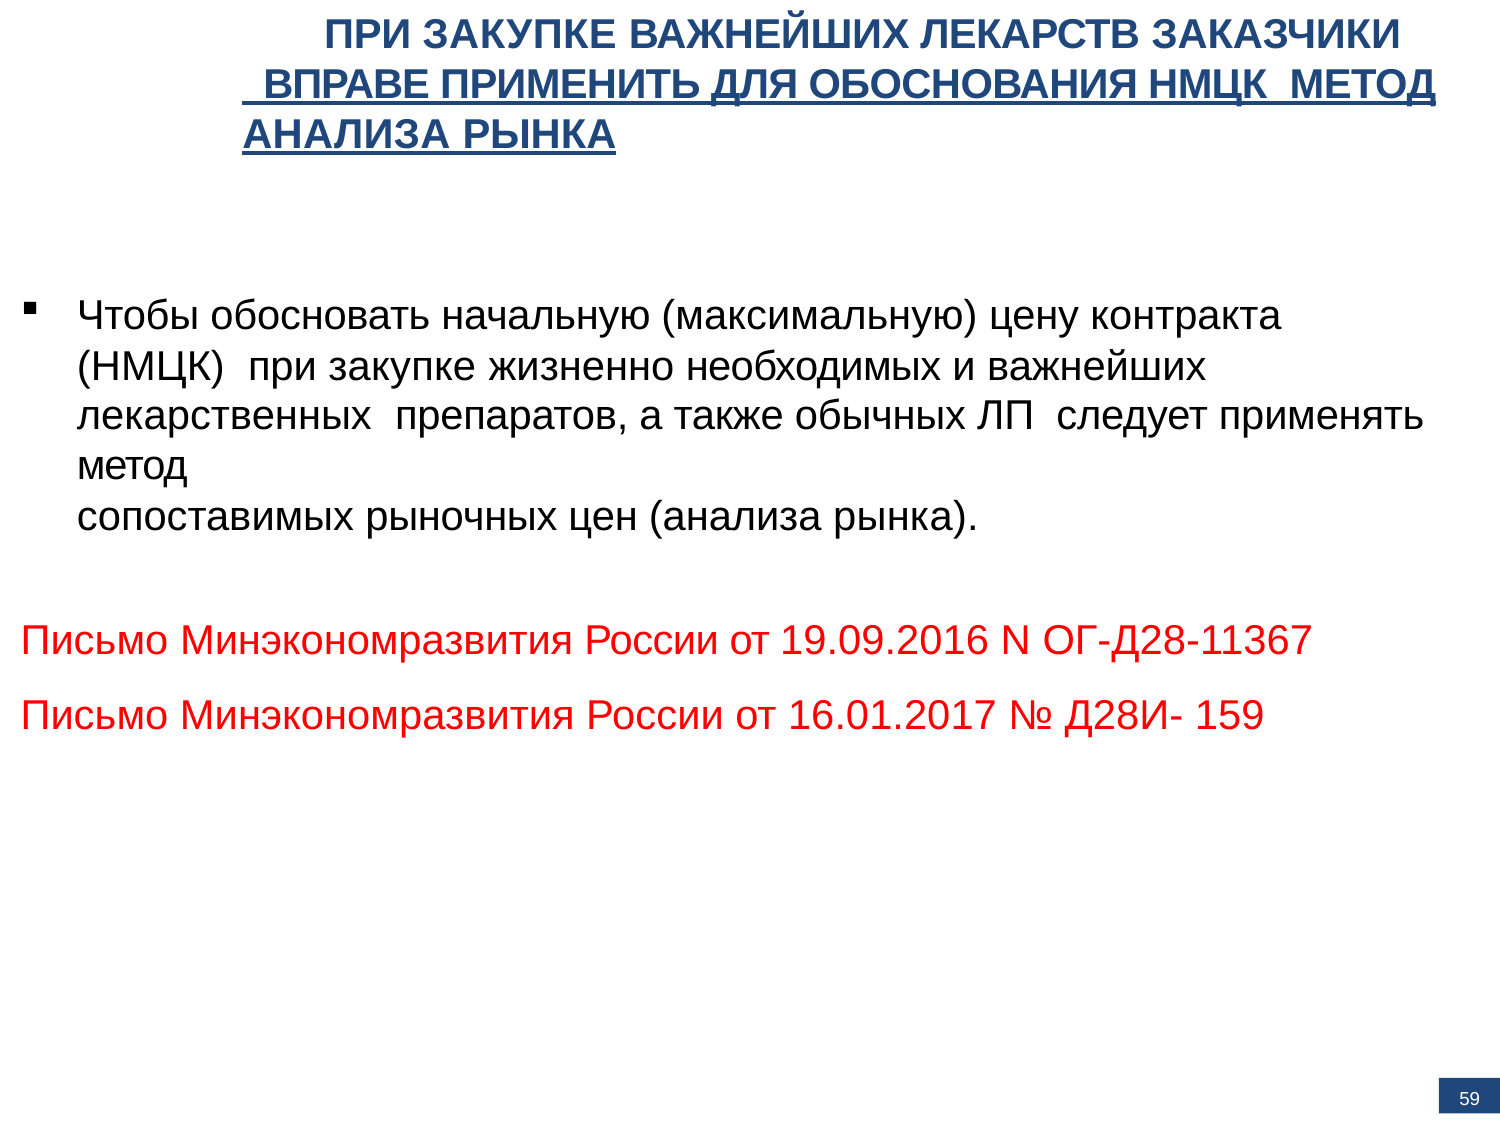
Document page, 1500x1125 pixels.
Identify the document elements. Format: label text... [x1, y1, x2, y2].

title ПРИ ЗАКУПКЕ ВАЖНЕЙШИХ ЛЕКАРСТВ ЗАКАЗЧИКИ [87, 0, 1413, 56]
text_box [1438, 1077, 1500, 1114]
text_box 59 [1457, 1086, 1483, 1110]
text_box ВПРАВЕ ПРИМЕНИТЬ ДЛЯ ОБОСНОВАНИЯ НМЦК МЕТОД АНАЛИЗА РЫНКА Чтобы обосновать начальную (максимальную) цену контракта (НМЦК) при закупке жизненно необходимых и важнейших лекарственных препаратов, а также обычных ЛП следует применять метод сопоставимых рыночных цен (анализа рынка). Письмо Минэкономразвития России от 19.09.2016 N ОГ-Д28-11367 Письмо Минэкономразвития России от 16.01.2017 № Д28И- 159 [18, 56, 1500, 738]
